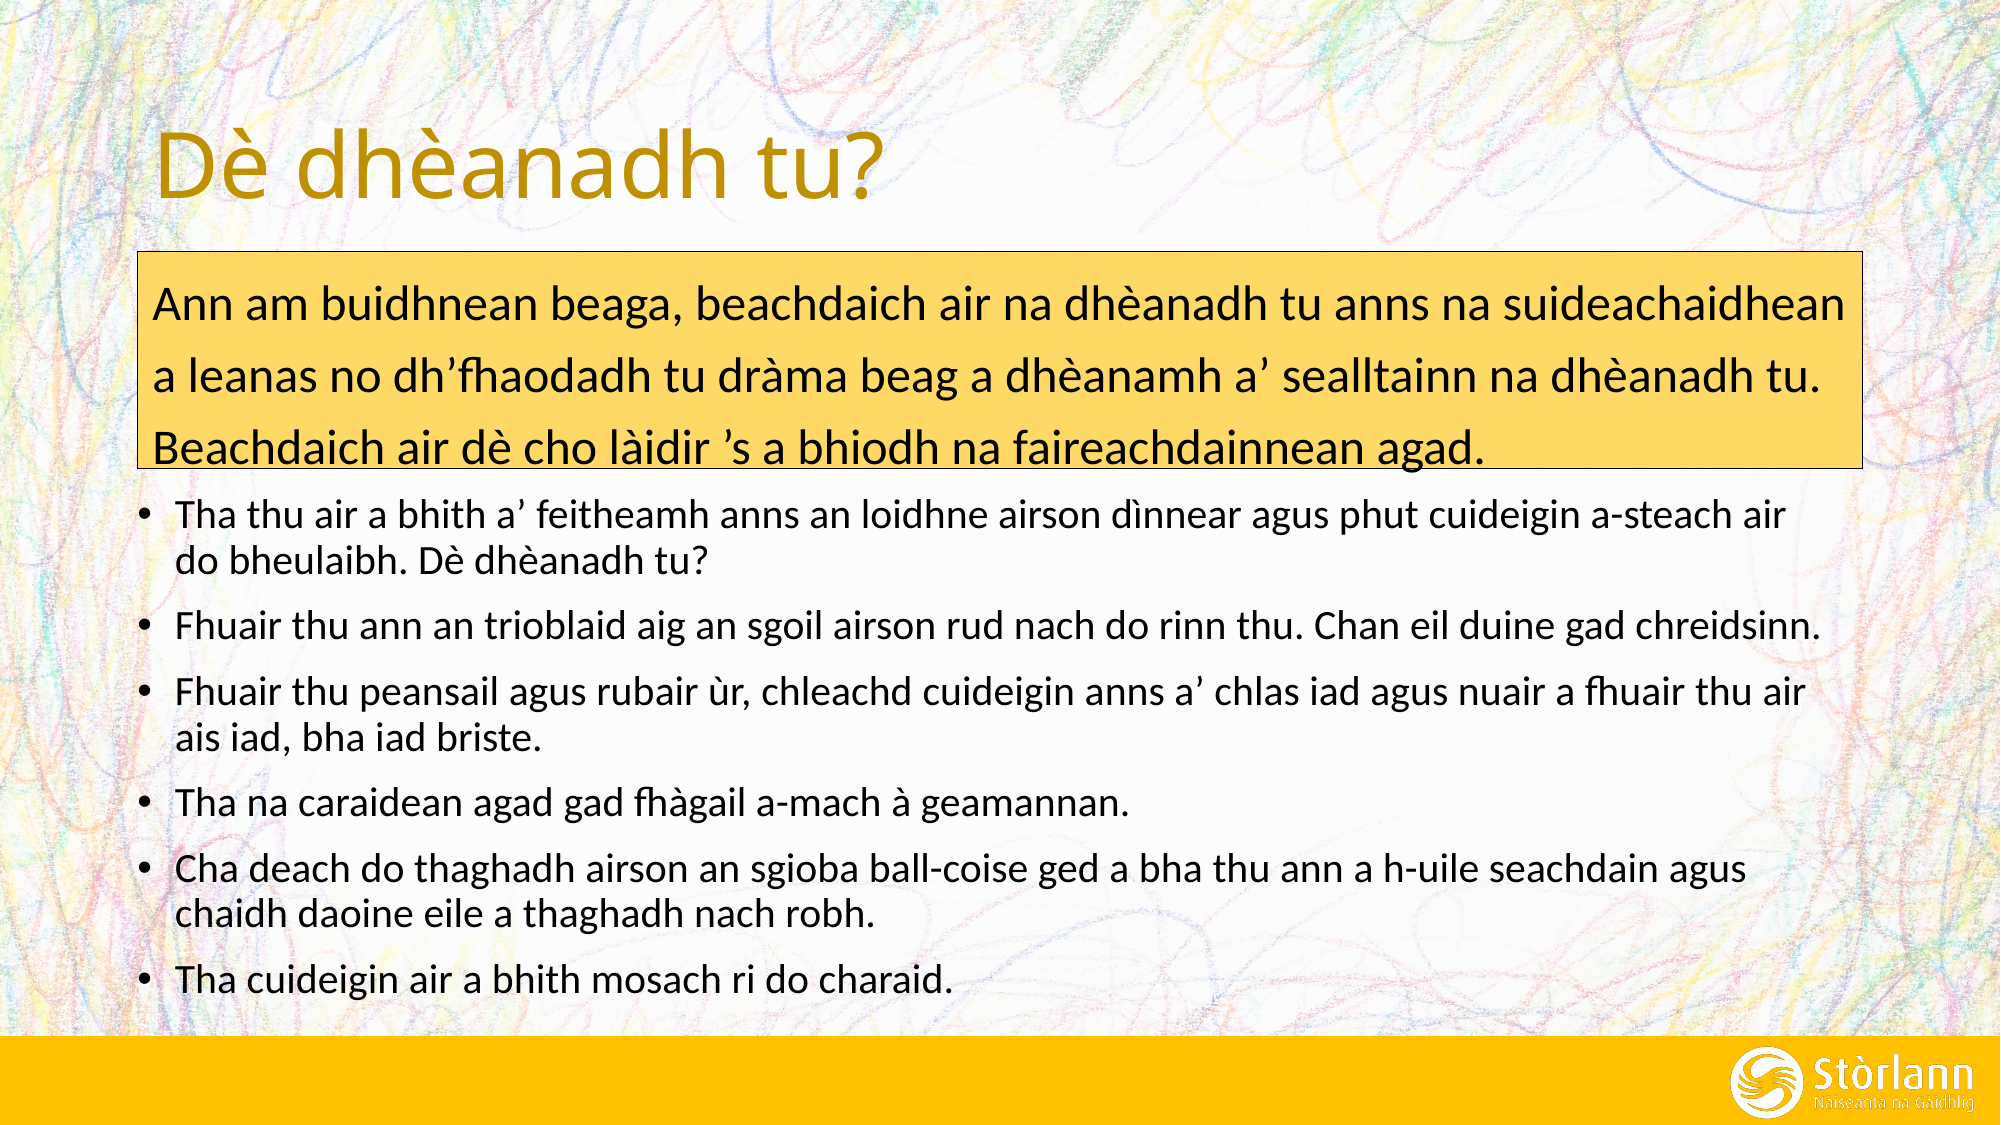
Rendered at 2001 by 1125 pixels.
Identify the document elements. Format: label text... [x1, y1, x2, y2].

picture [1712, 912, 1982, 1125]
list Ann am buidhnean beaga, beachdaich air na dhèanadh tu anns na suideachaidhean a leanas no dh’fhaodadh tu dràma beag a dhèanamh a’ sealltainn na dhèanadh tu. Beachdaich air dè cho làidir ’s a bhiodh na faireachdainnean agad. [137, 251, 1863, 469]
title Dè dhèanadh tu? [137, 59, 1863, 251]
list Tha thu air a bhith a’ feitheamh anns an loidhne airson dìnnear agus phut cuideigin a-steach air do bheulaibh. Dè dhèanadh tu? Fhuair thu ann an trioblaid aig an sgoil airson rud nach do rinn thu. Chan eil duine gad chreidsinn. Fhuair thu peansail agus rubair ùr, chleachd cuideigin anns a’ chlas iad agus nuair a fhuair thu air ais iad, bha iad briste. Tha na caraidean agad gad fhàgail a-mach à geamannan. Cha deach do thaghadh airson an sgioba ball-coise ged a bha thu ann a h-uile seachdain agus chaidh daoine eile a thaghadh nach robh. Tha cuideigin air a bhith mosach ri do charaid. [122, 485, 1848, 1038]
